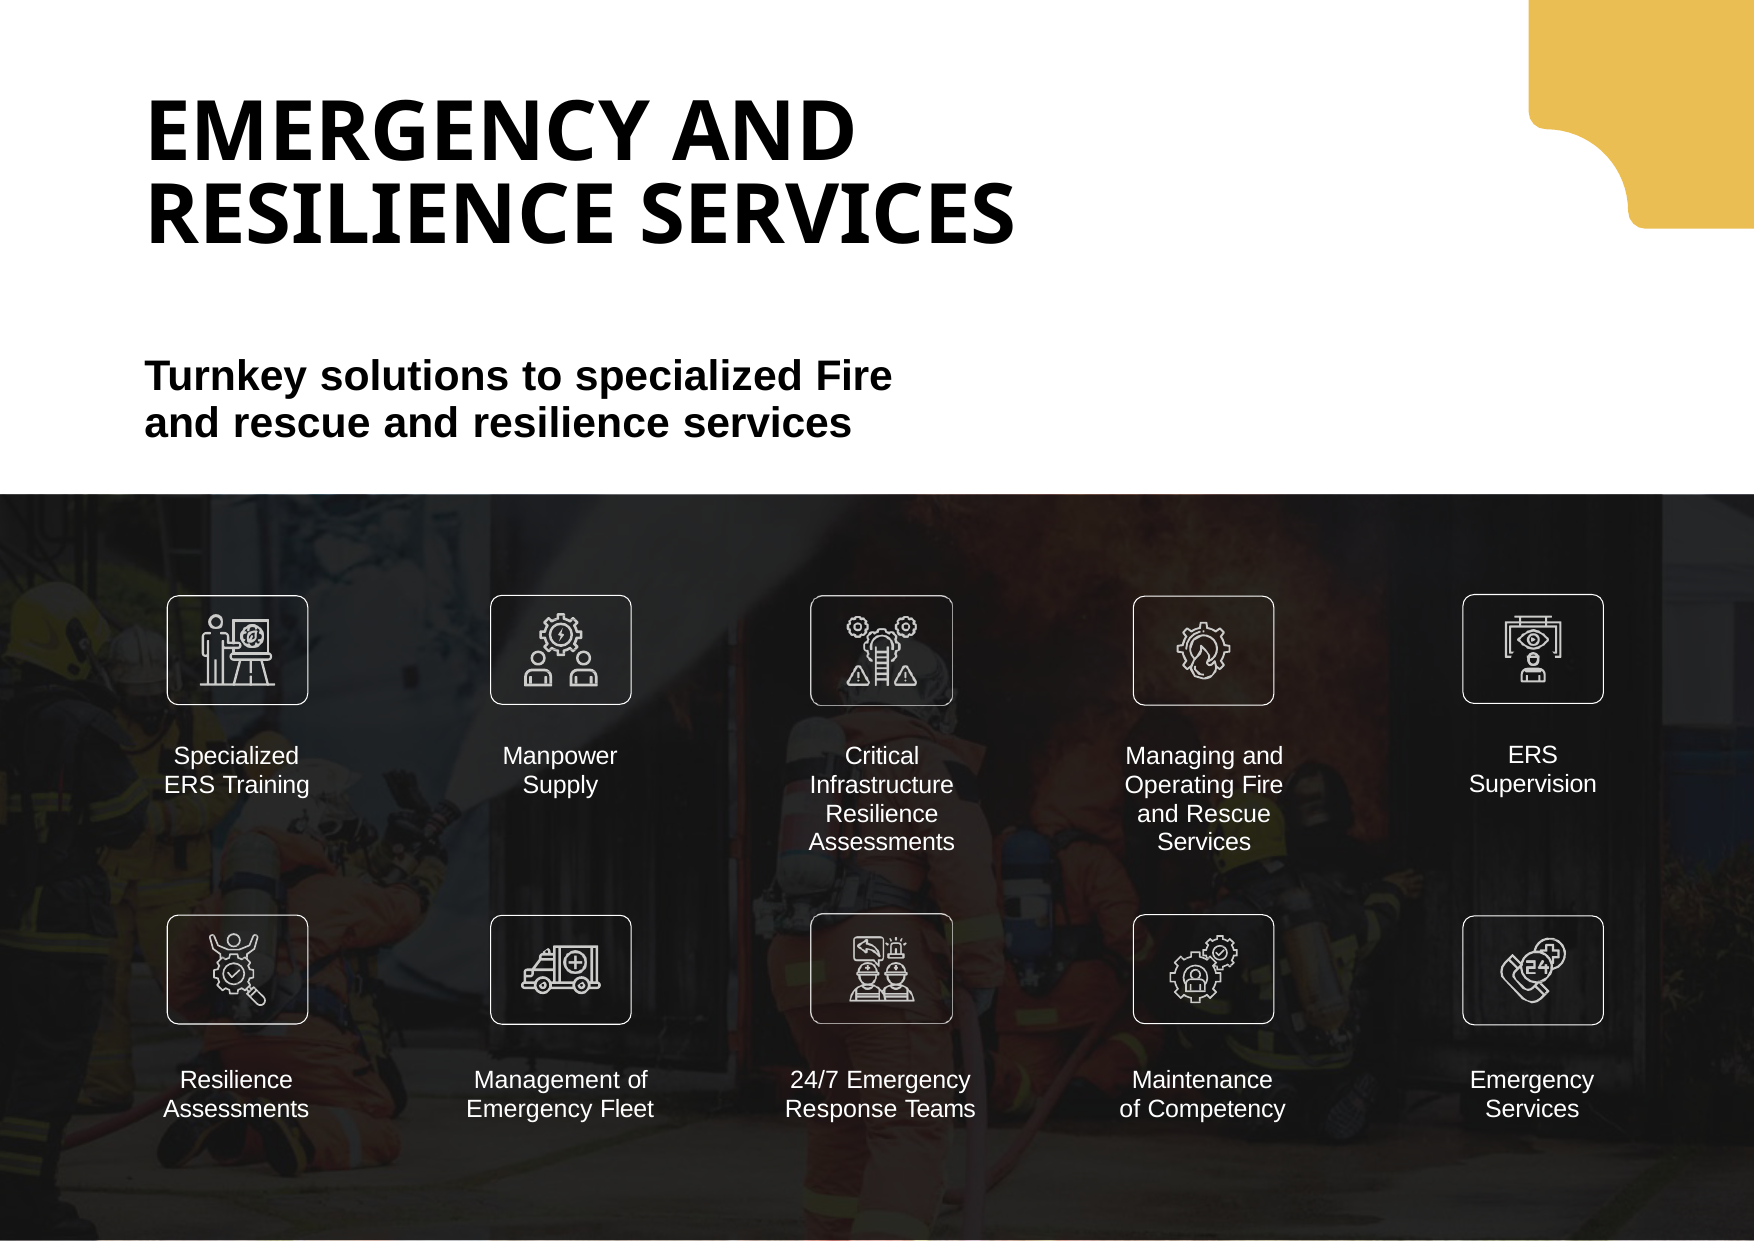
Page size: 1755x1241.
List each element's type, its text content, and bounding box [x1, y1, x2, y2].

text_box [166, 593, 1605, 1026]
text_box [1528, 0, 1754, 229]
title EMERGENCY AND RESILIENCE SERVICES [142, 74, 1256, 301]
text_box Turnkey solutions to specialized Fire and rescue and resilience services [142, 344, 904, 446]
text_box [0, 494, 1755, 1241]
